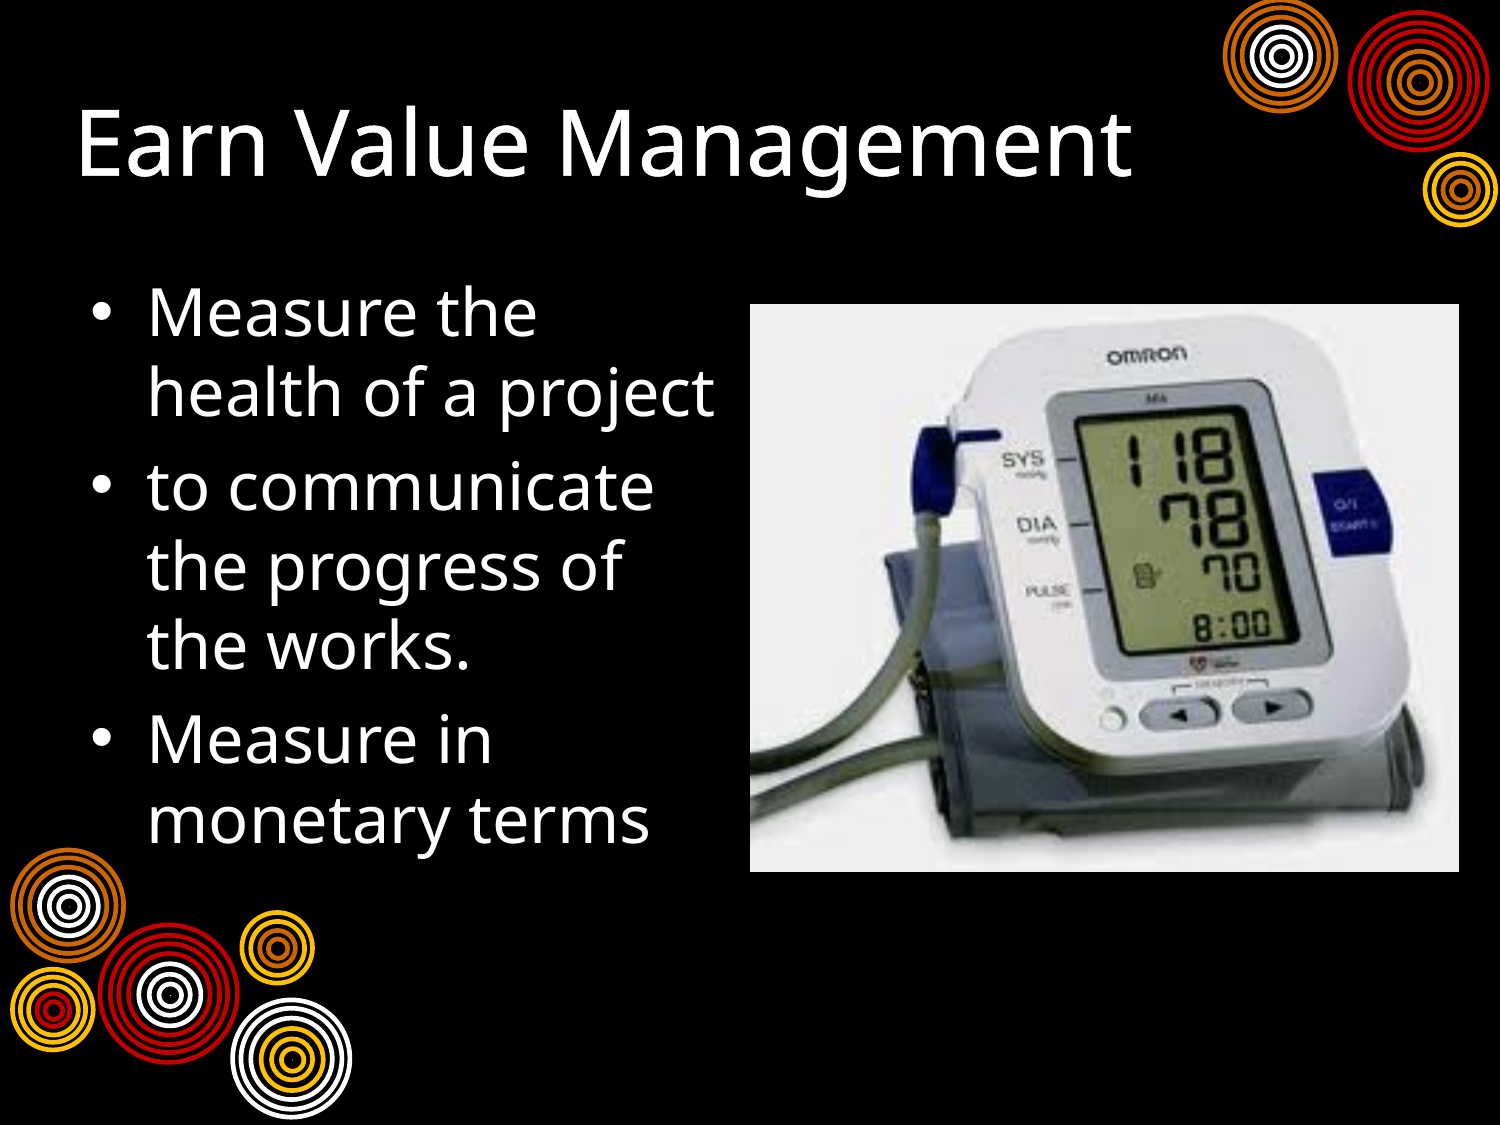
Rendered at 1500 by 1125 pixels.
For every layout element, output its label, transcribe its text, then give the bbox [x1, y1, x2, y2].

picture [749, 304, 1459, 872]
list Measure the health of a project to communicate the progress of the works. Measure in monetary terms [75, 262, 750, 1005]
title Earn Value Management [58, 58, 1409, 220]
